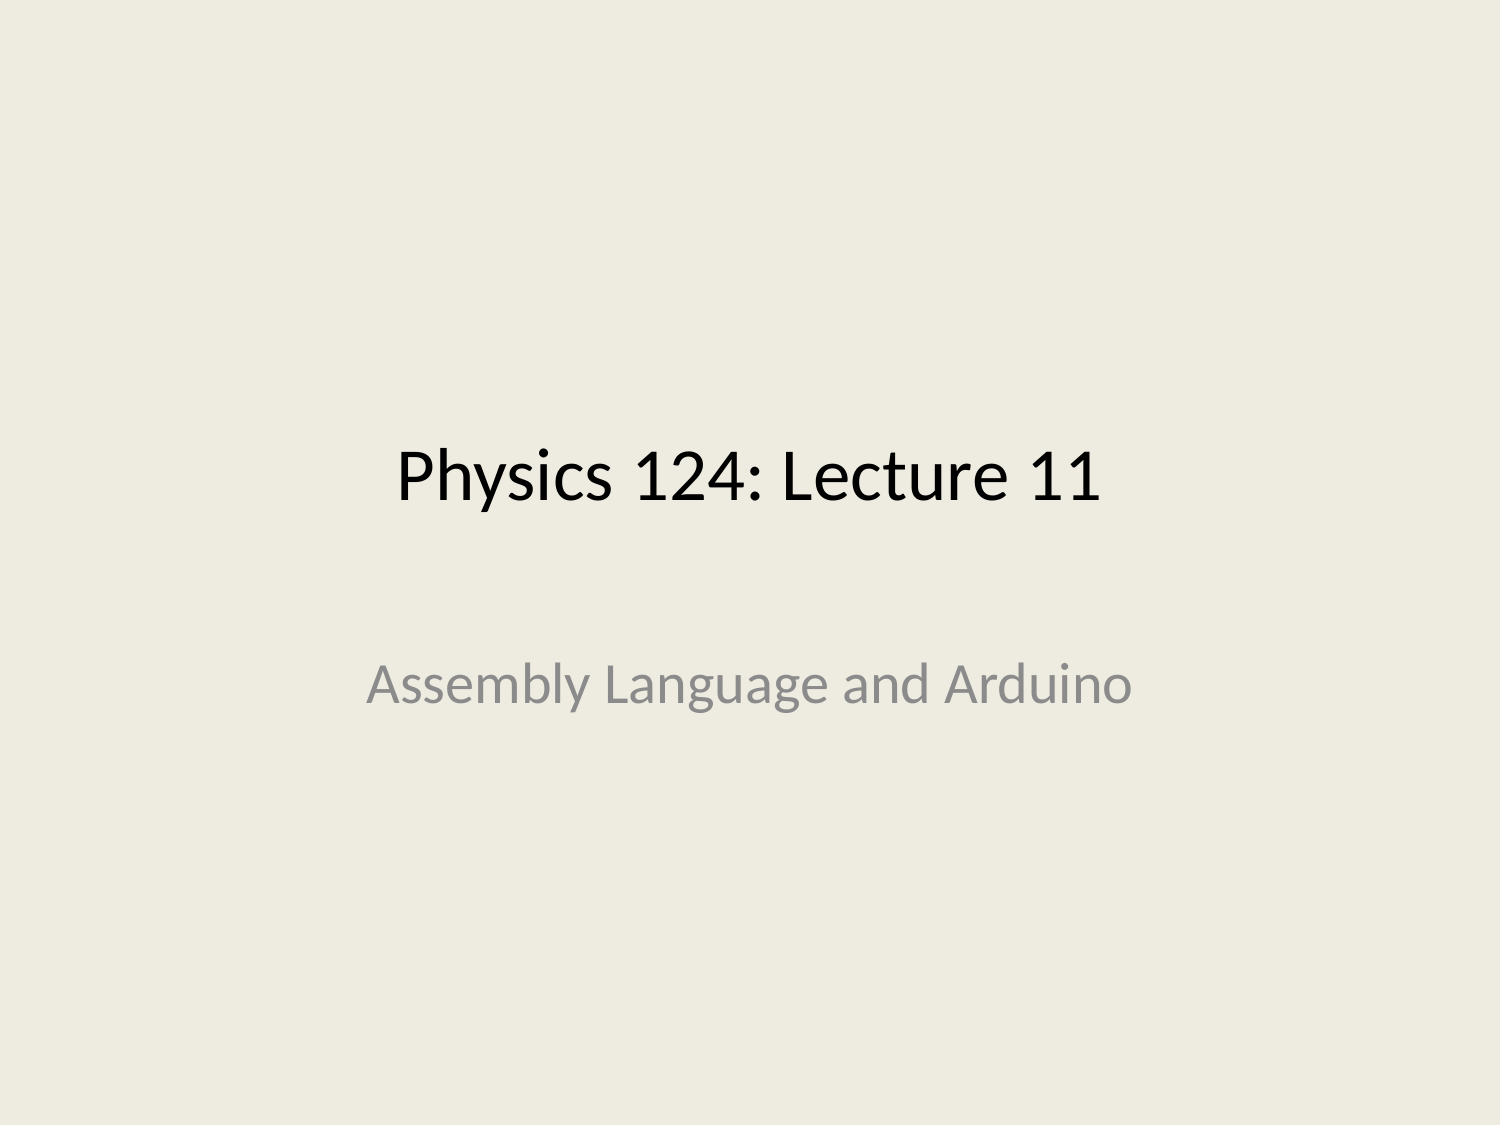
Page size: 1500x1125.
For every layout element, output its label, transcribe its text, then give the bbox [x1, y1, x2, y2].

title Physics 124: Lecture 11 [112, 349, 1388, 591]
subtitle Assembly Language and Arduino [225, 637, 1275, 925]
